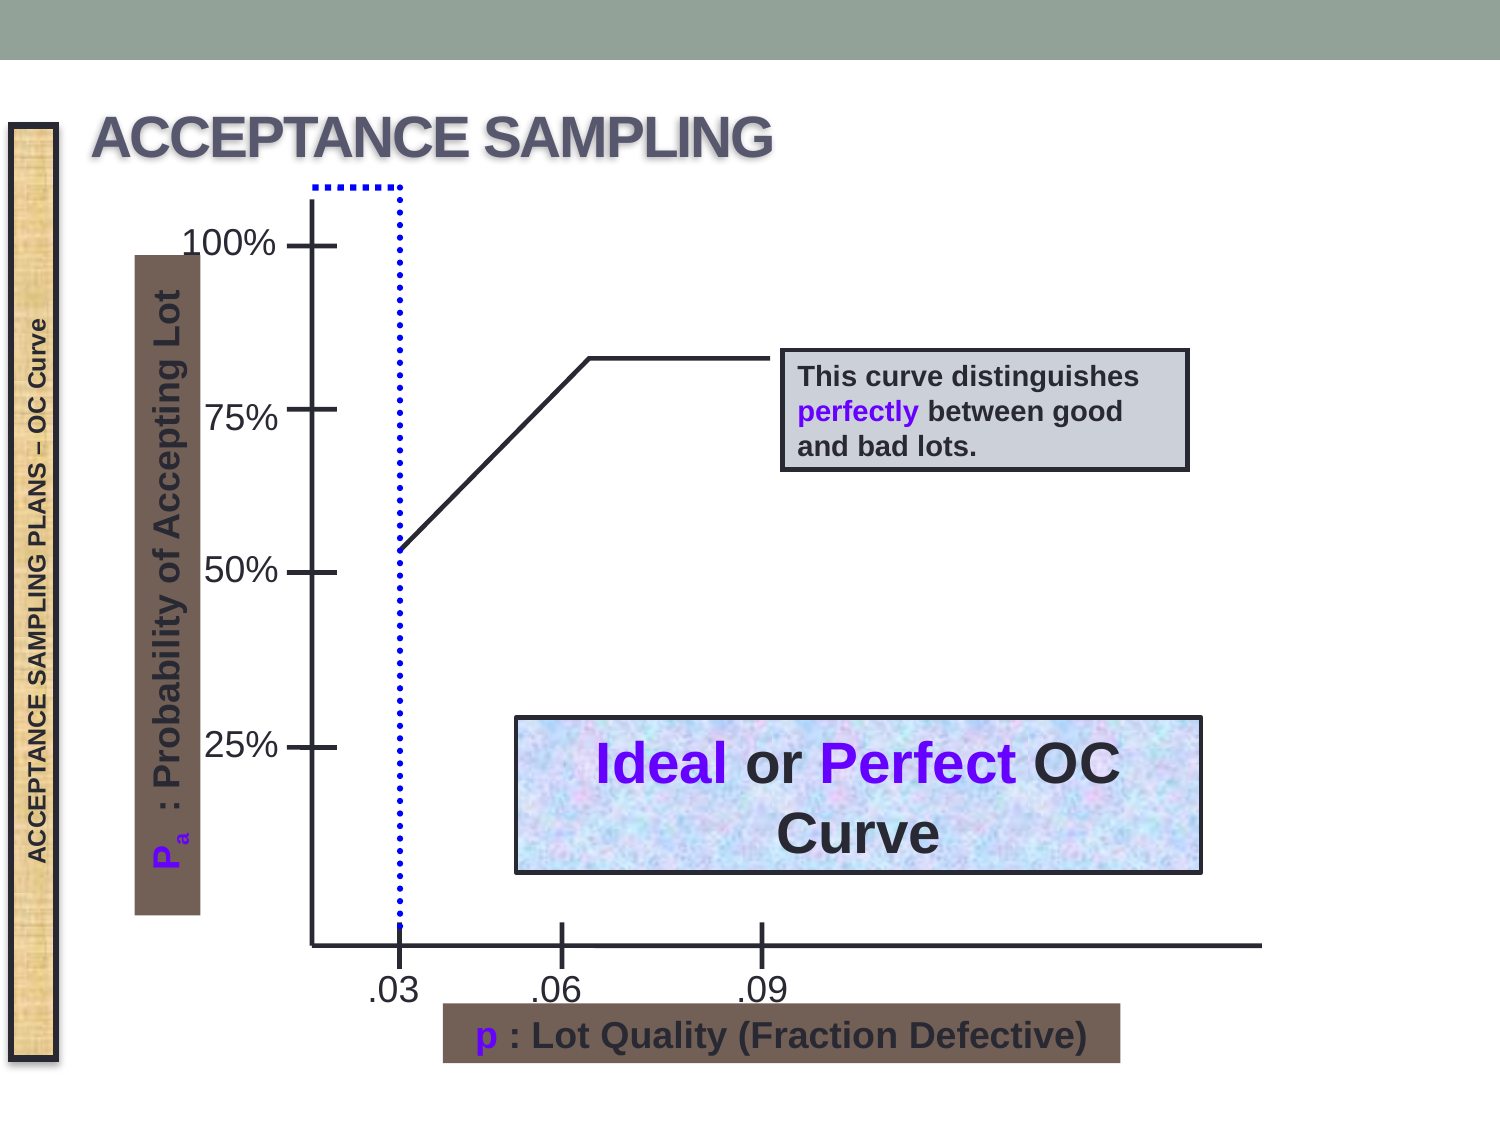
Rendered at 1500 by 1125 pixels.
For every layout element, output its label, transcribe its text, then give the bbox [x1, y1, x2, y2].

title ACCEPTANCE SAMPLING [75, 87, 1425, 181]
text_box ACCEPTANCE SAMPLING PLANS – OC Curve [11, 125, 56, 1059]
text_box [134, 198, 1263, 1060]
